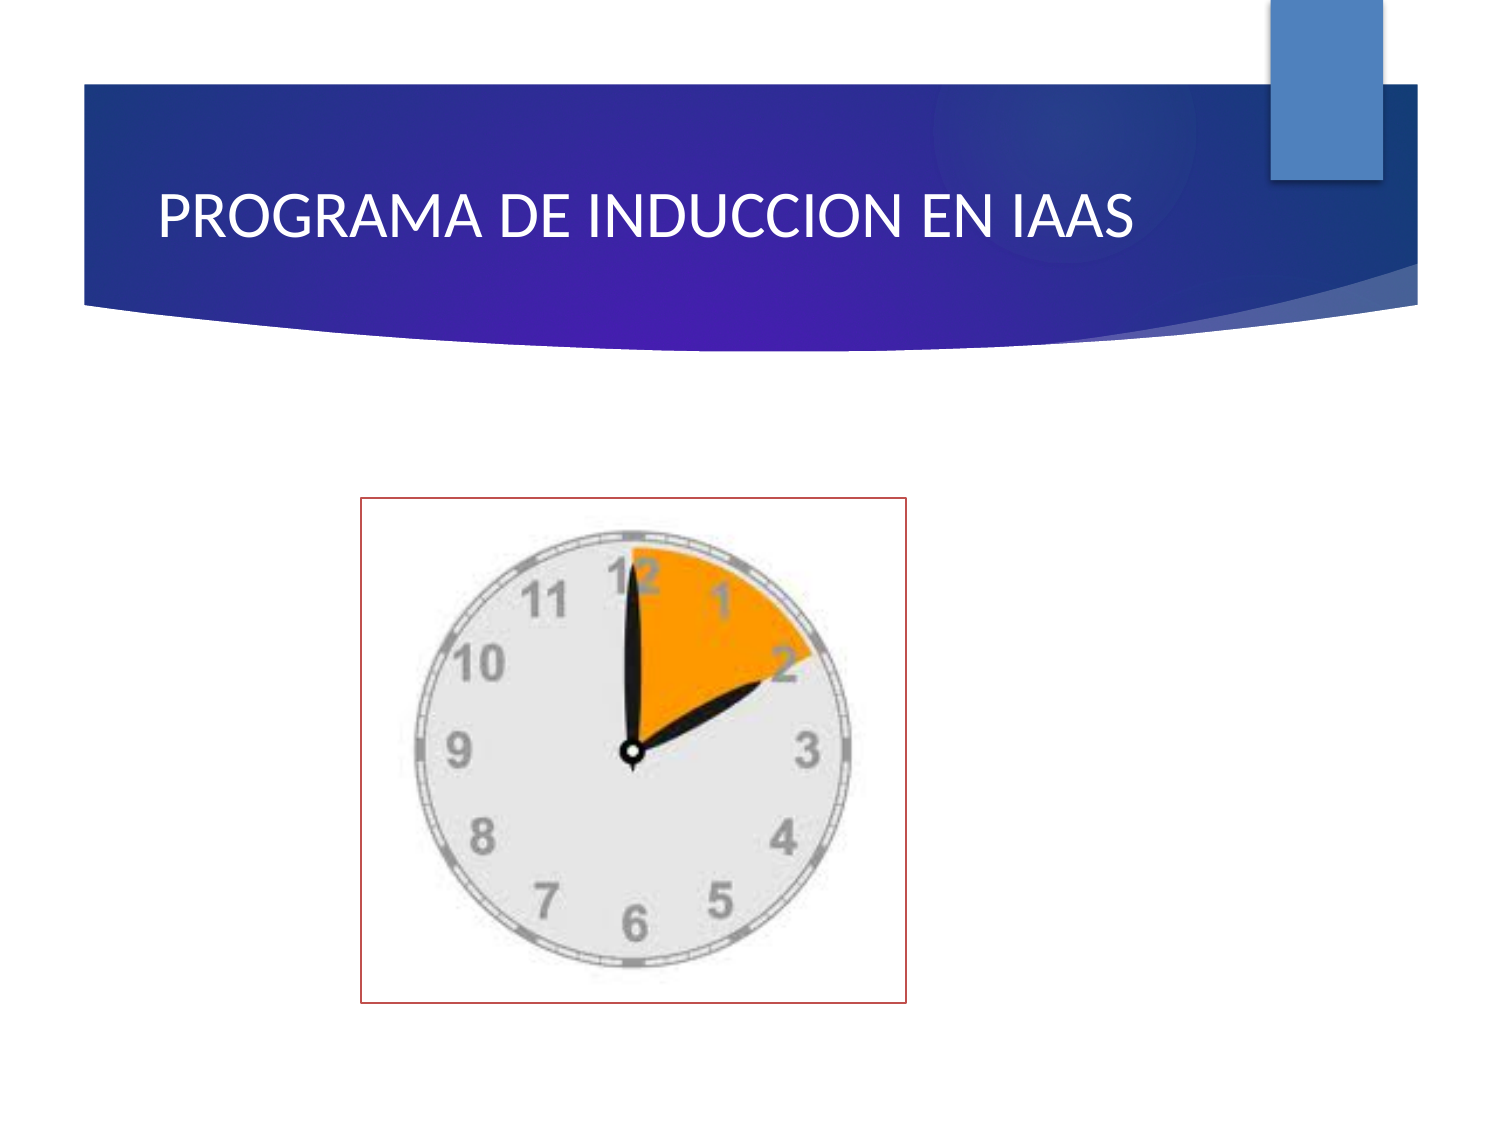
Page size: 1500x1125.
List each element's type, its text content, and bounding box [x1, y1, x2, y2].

title PROGRAMA DE INDUCCION EN IAAS [142, 152, 1183, 269]
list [361, 498, 906, 1003]
